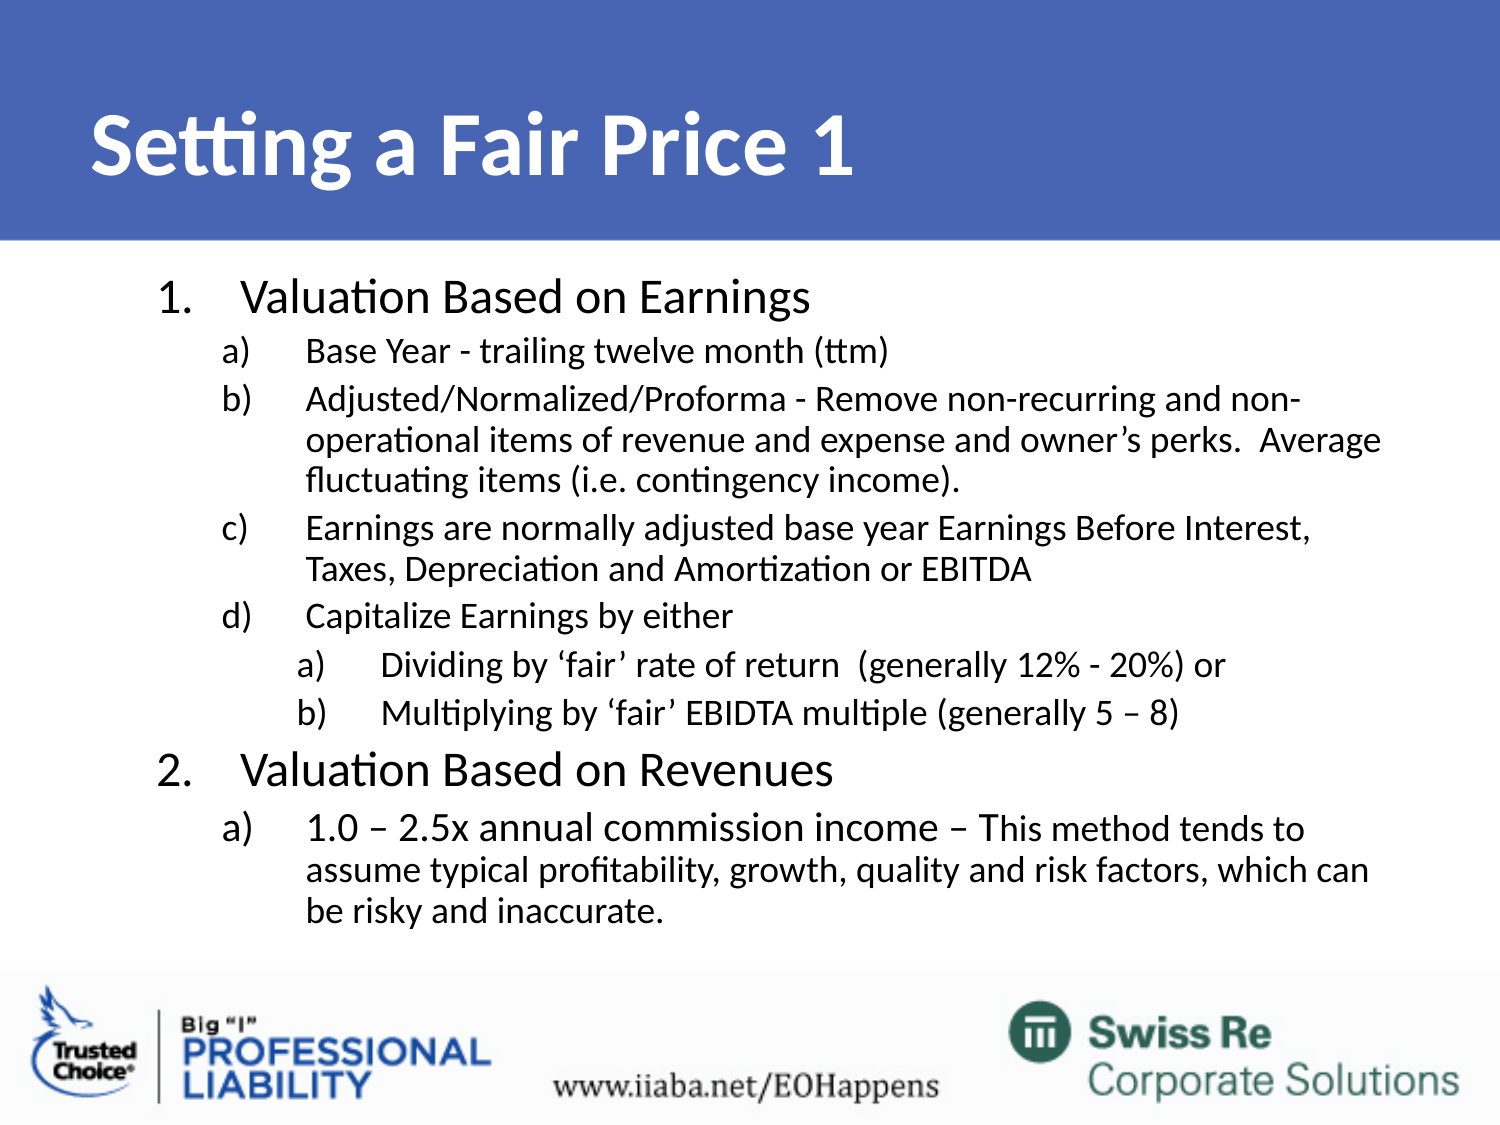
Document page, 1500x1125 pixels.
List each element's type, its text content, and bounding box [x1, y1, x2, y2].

list Valuation Based on Earnings Base Year - trailing twelve month (ttm) Adjusted/Normalized/Proforma - Remove non-recurring and non-operational items of revenue and expense and owner’s perks. Average fluctuating items (i.e. contingency income). Earnings are normally adjusted base year Earnings Before Interest, Taxes, Depreciation and Amortization or EBITDA Capitalize Earnings by either Dividing by ‘fair’ rate of return (generally 12% - 20%) or Multiplying by ‘fair’ EBIDTA multiple (generally 5 – 8) Valuation Based on Revenues 1.0 – 2.5x annual commission income – This method tends to assume typical profitability, growth, quality and risk factors, which can be risky and inaccurate. [75, 262, 1425, 1005]
title Setting a Fair Price 1 [75, 45, 1425, 233]
picture [0, 0, 1500, 1125]
